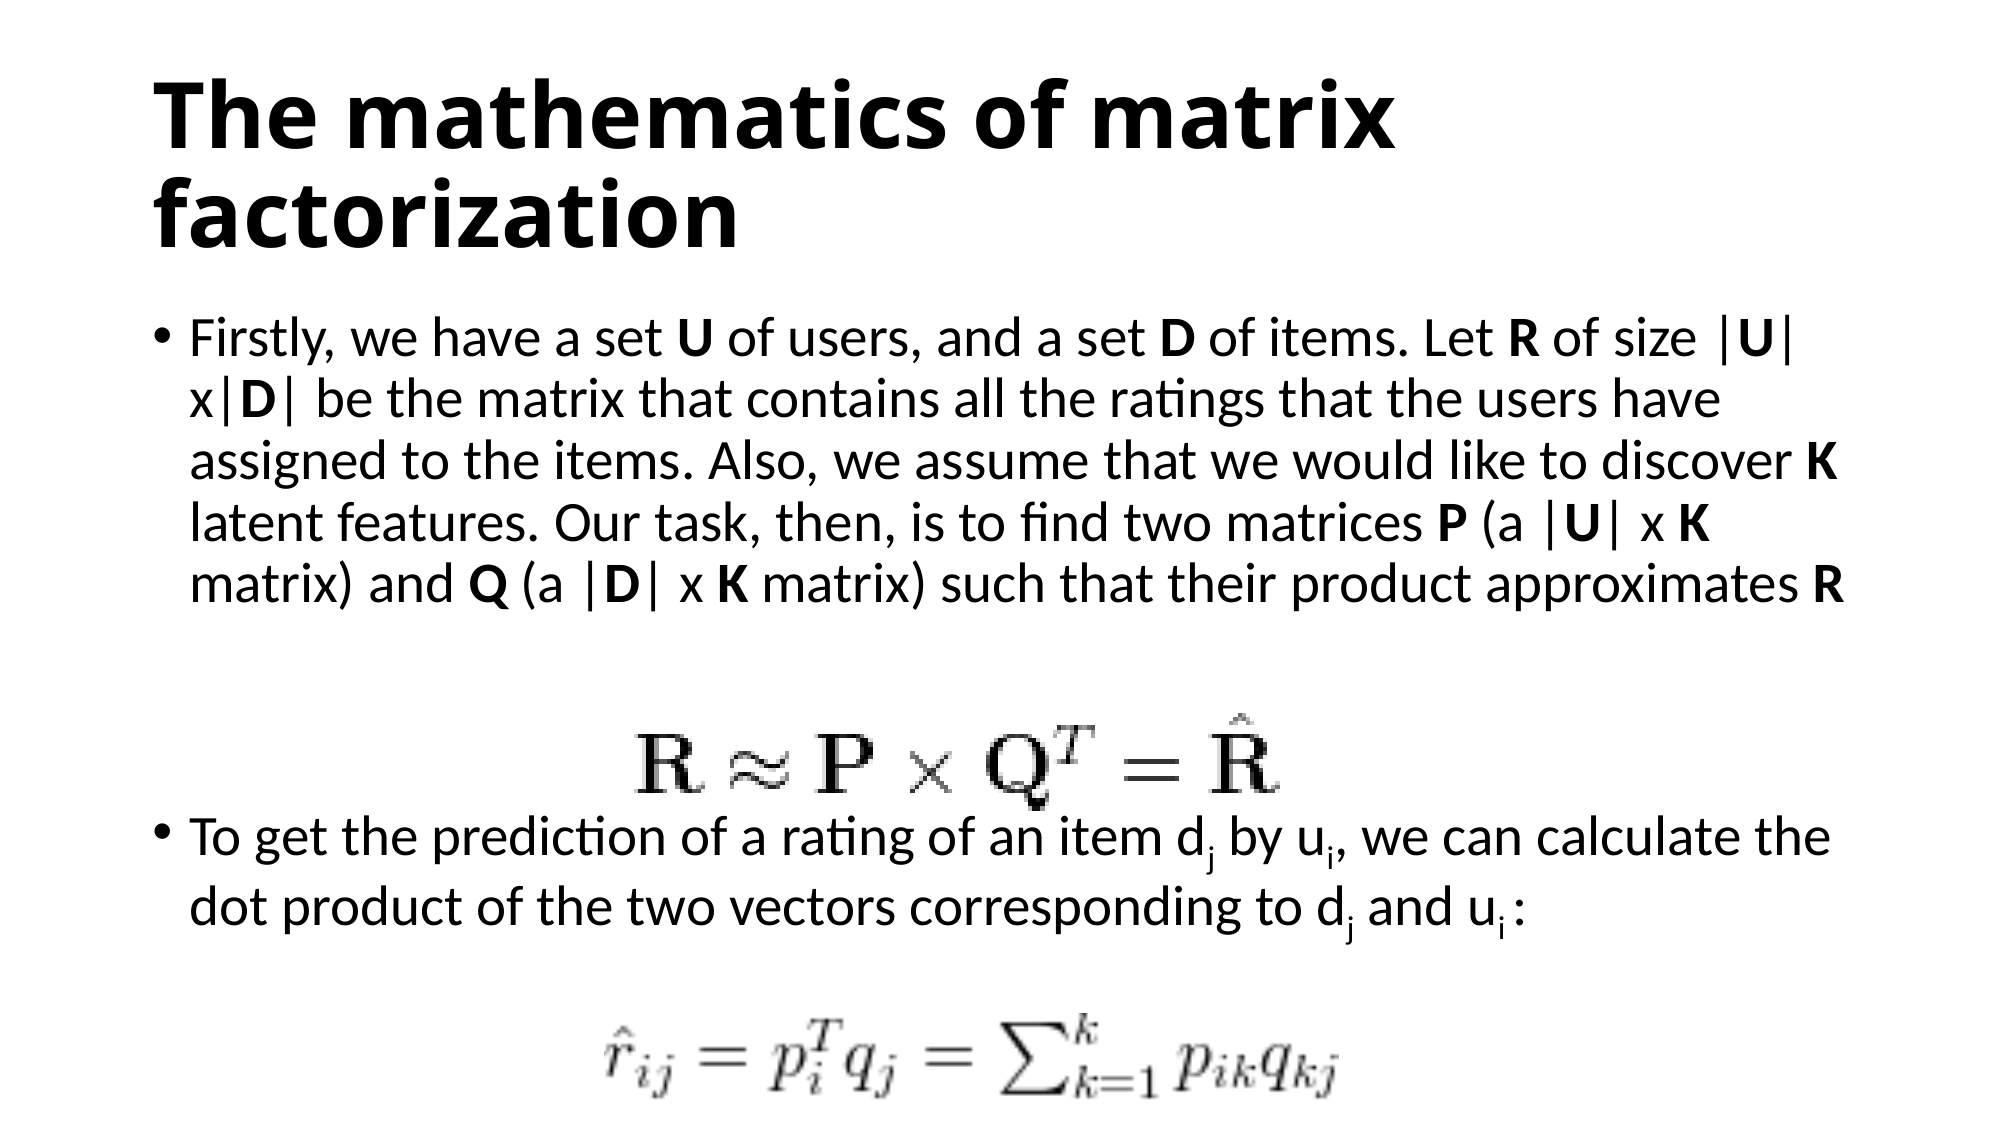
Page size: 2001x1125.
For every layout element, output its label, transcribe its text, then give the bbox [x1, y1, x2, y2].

picture [604, 1013, 1339, 1103]
title The mathematics of matrix factorization [137, 59, 1863, 278]
picture [634, 713, 1280, 811]
list Firstly, we have a set U of users, and a set D of items. Let R of size |U|x|D| be the matrix that contains all the ratings that the users have assigned to the items. Also, we assume that we would like to discover K latent features. Our task, then, is to find two matrices P (a |U| x K matrix) and Q (a |D| x K matrix) such that their product approximates R To get the prediction of a rating of an item dj by ui, we can calculate the dot product of the two vectors corresponding to dj and ui : [137, 299, 1863, 1014]
